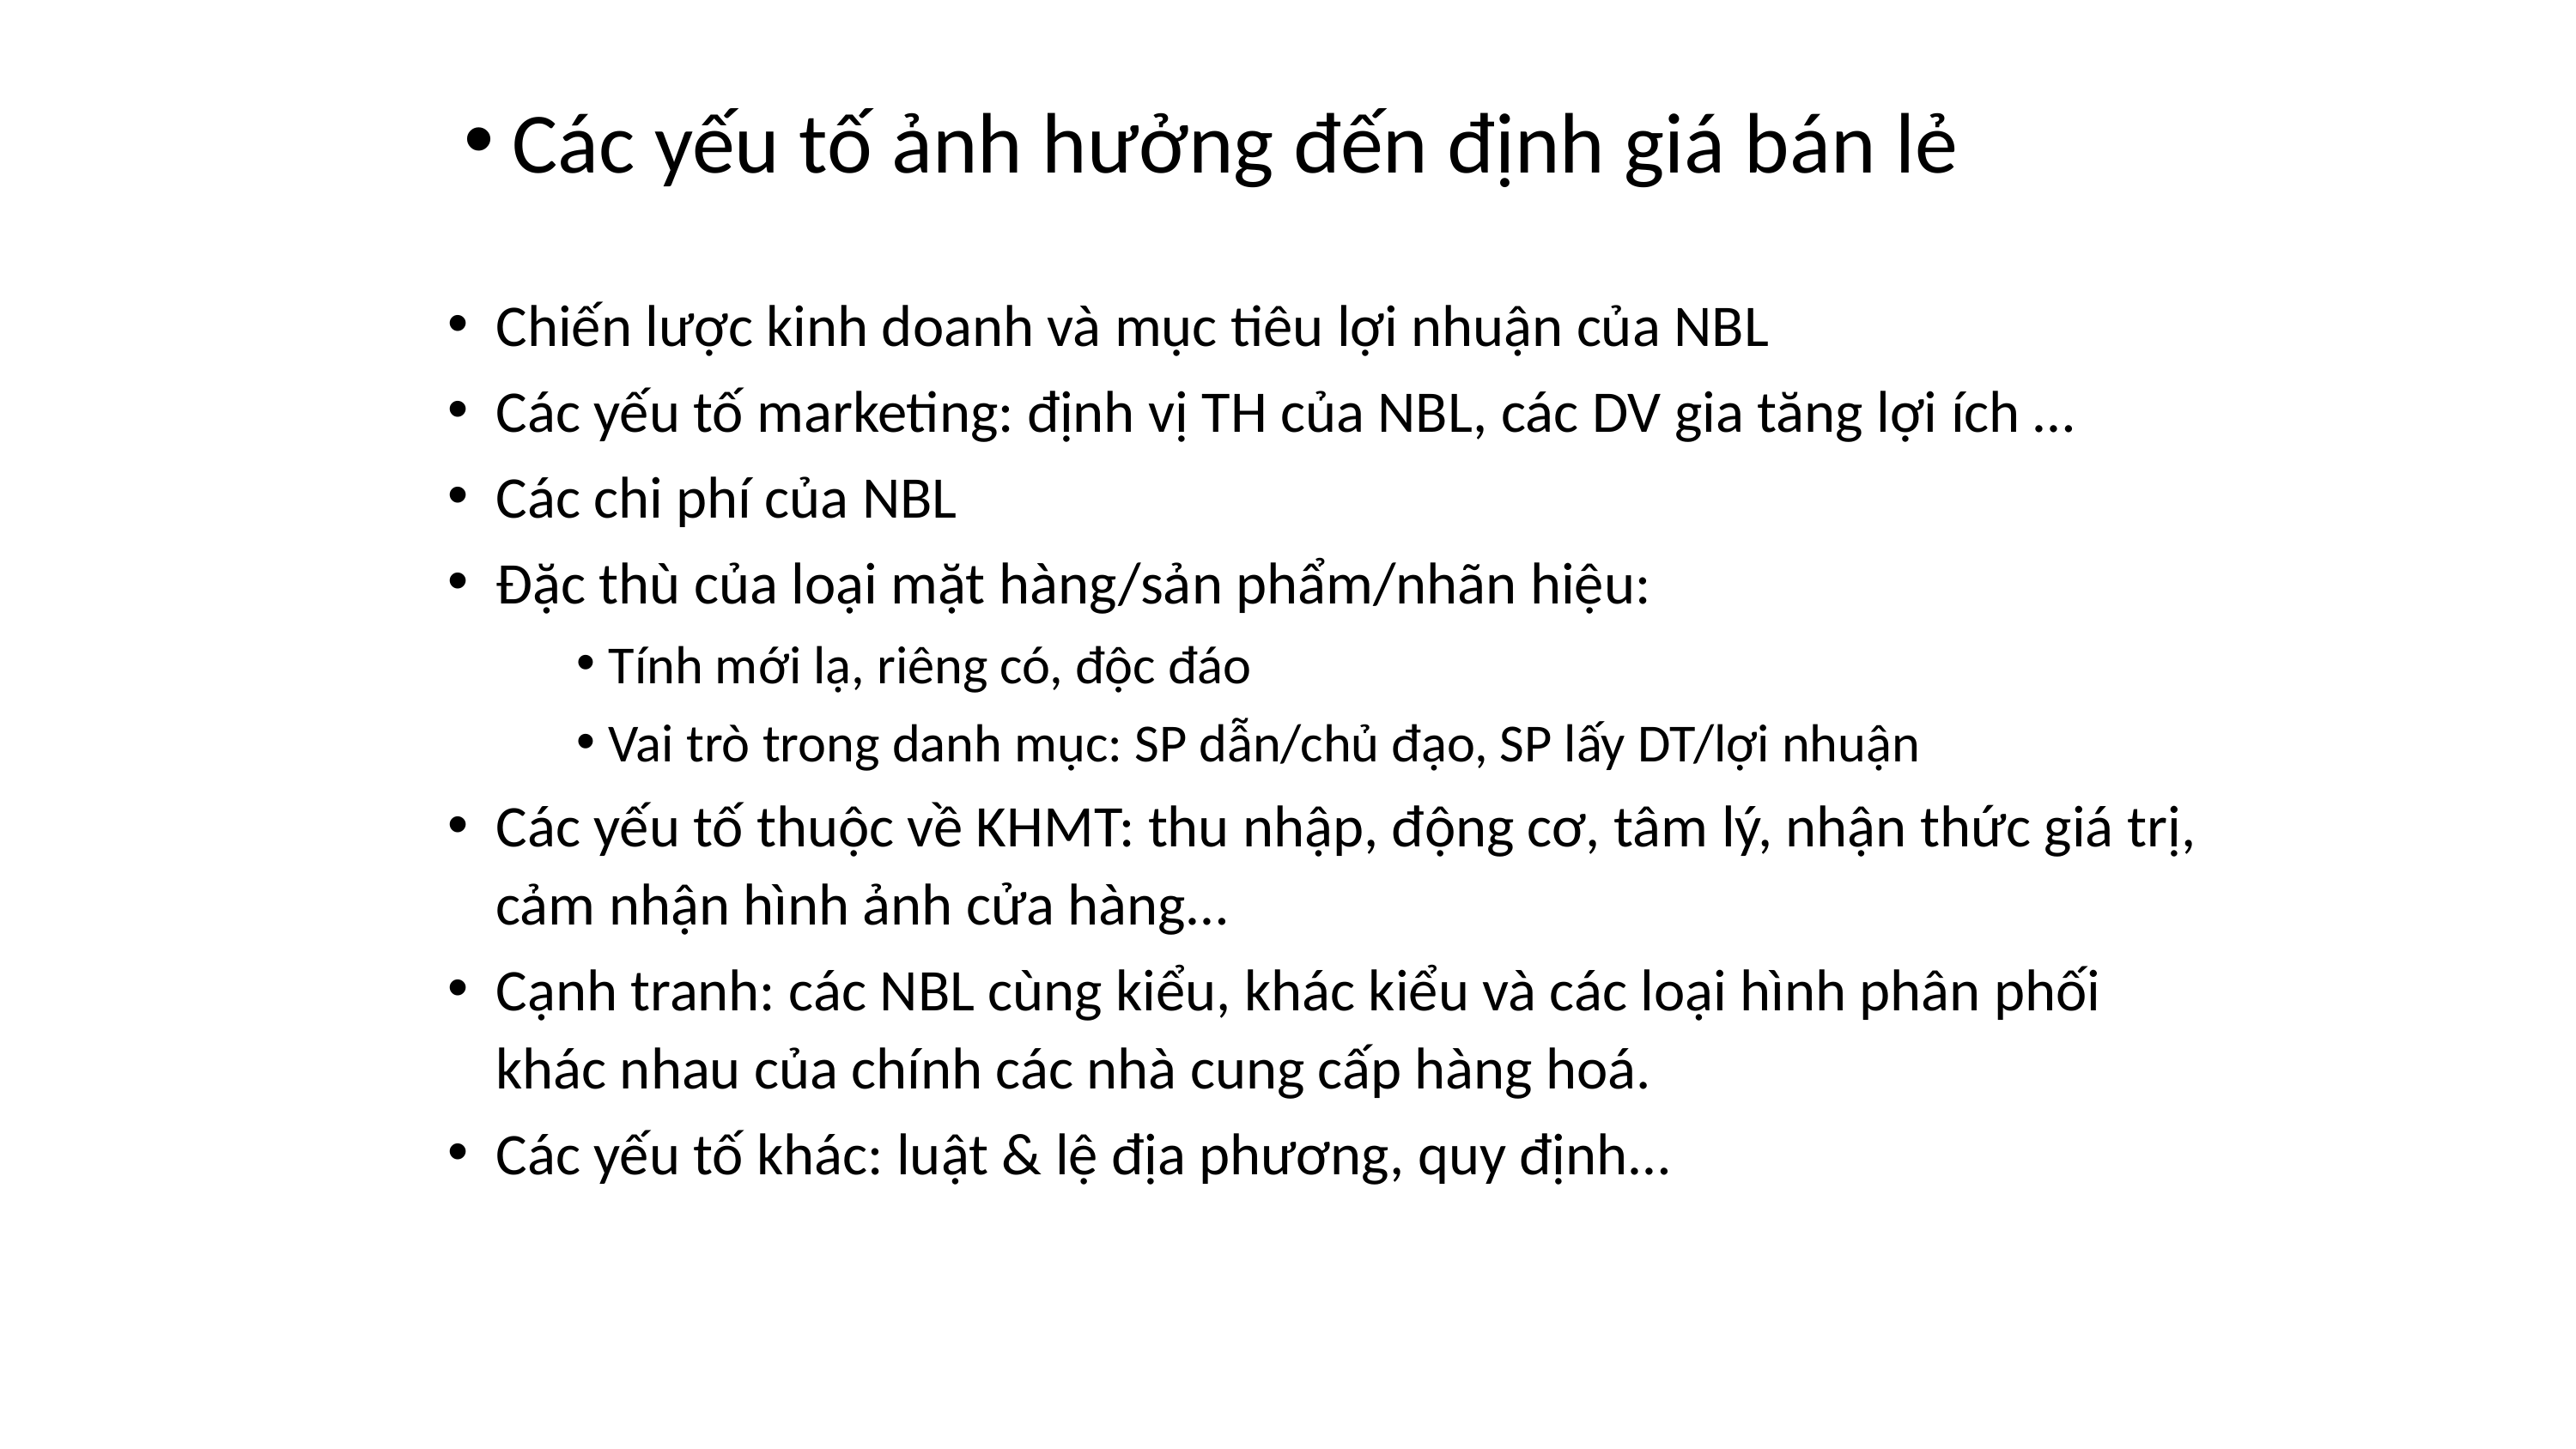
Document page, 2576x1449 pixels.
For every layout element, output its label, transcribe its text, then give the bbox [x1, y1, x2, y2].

list Chiến lược kinh doanh và mục tiêu lợi nhuận của NBL Các yếu tố marketing: định vị TH của NBL, các DV gia tăng lợi ích … Các chi phí của NBL Đặc thù của loại mặt hàng/sản phẩm/nhãn hiệu: Tính mới lạ, riêng có, độc đáo Vai trò trong danh mục: SP dẫn/chủ đạo, SP lấy DT/lợi nhuận Các yếu tố thuộc về KHMT: thu nhập, động cơ, tâm lý, nhận thức giá trị, cảm nhận hình ảnh cửa hàng… Cạnh tranh: các NBL cùng kiểu, khác kiểu và các loại hình phân phối khác nhau của chính các nhà cung cấp hàng hoá. Các yếu tố khác: luật & lệ địa phương, quy định… [434, 273, 2222, 1304]
list Các yếu tố ảnh hưởng đến định giá bán lẻ [451, 80, 2222, 226]
